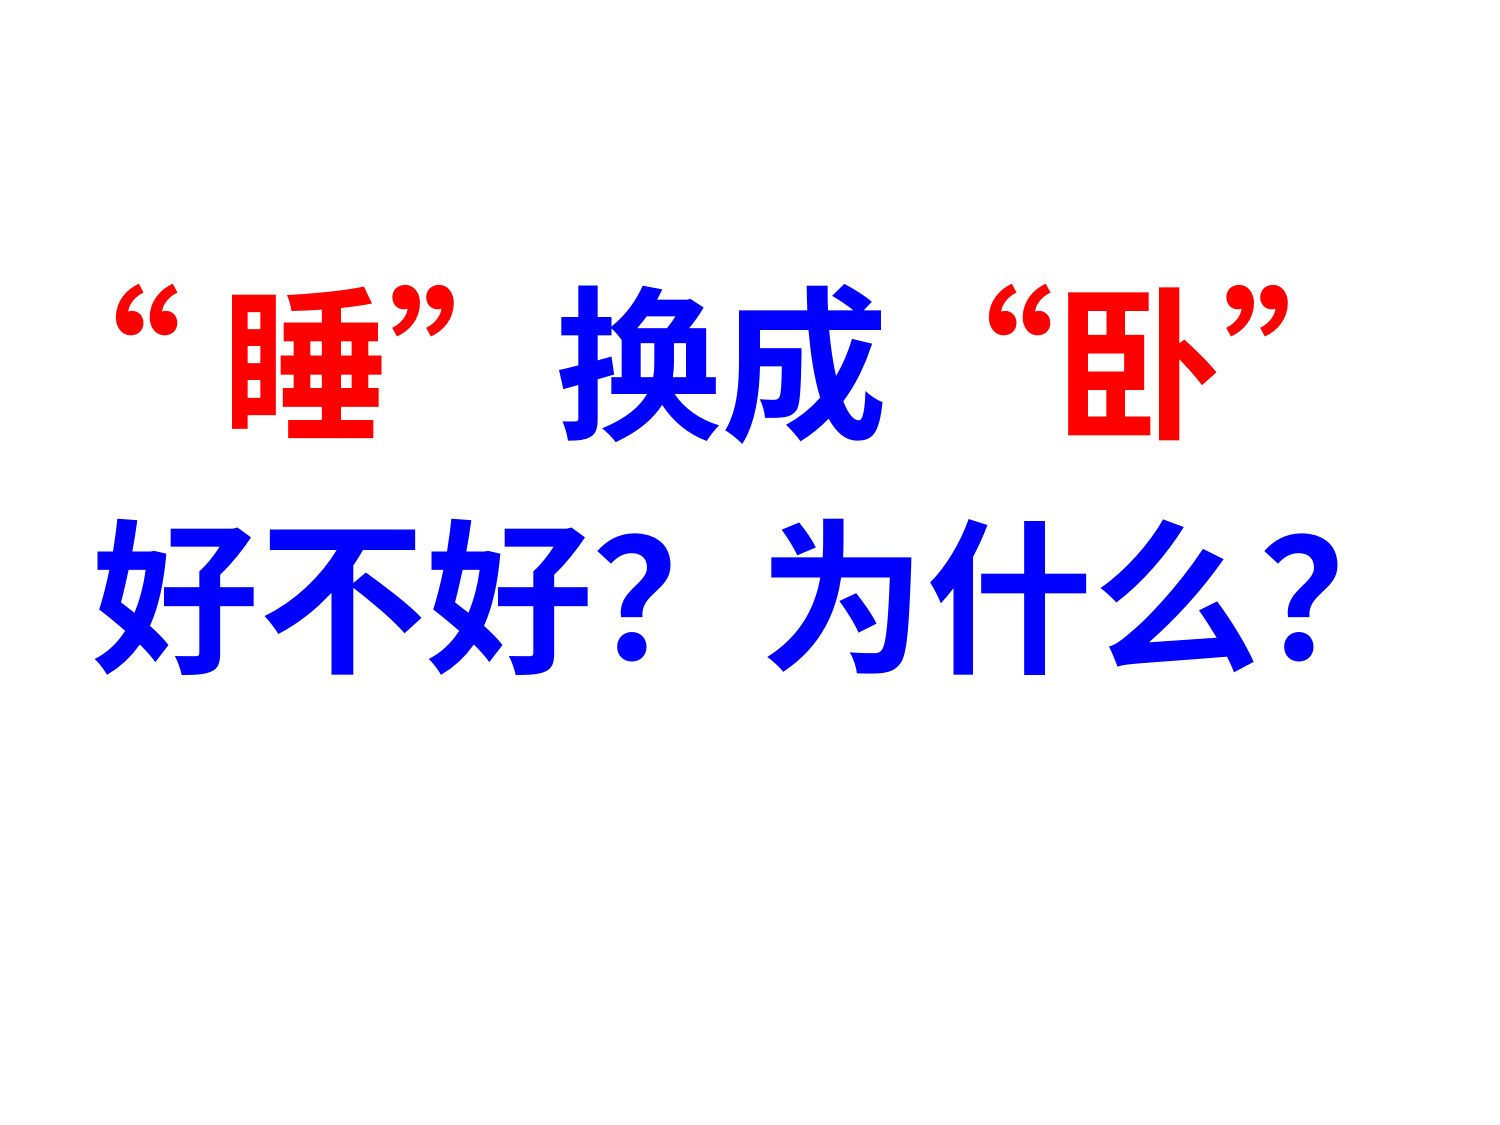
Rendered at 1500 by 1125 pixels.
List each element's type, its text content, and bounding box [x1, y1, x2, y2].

subtitle “睡”换成“卧” 好不好？为什么？ [0, 0, 1500, 1125]
